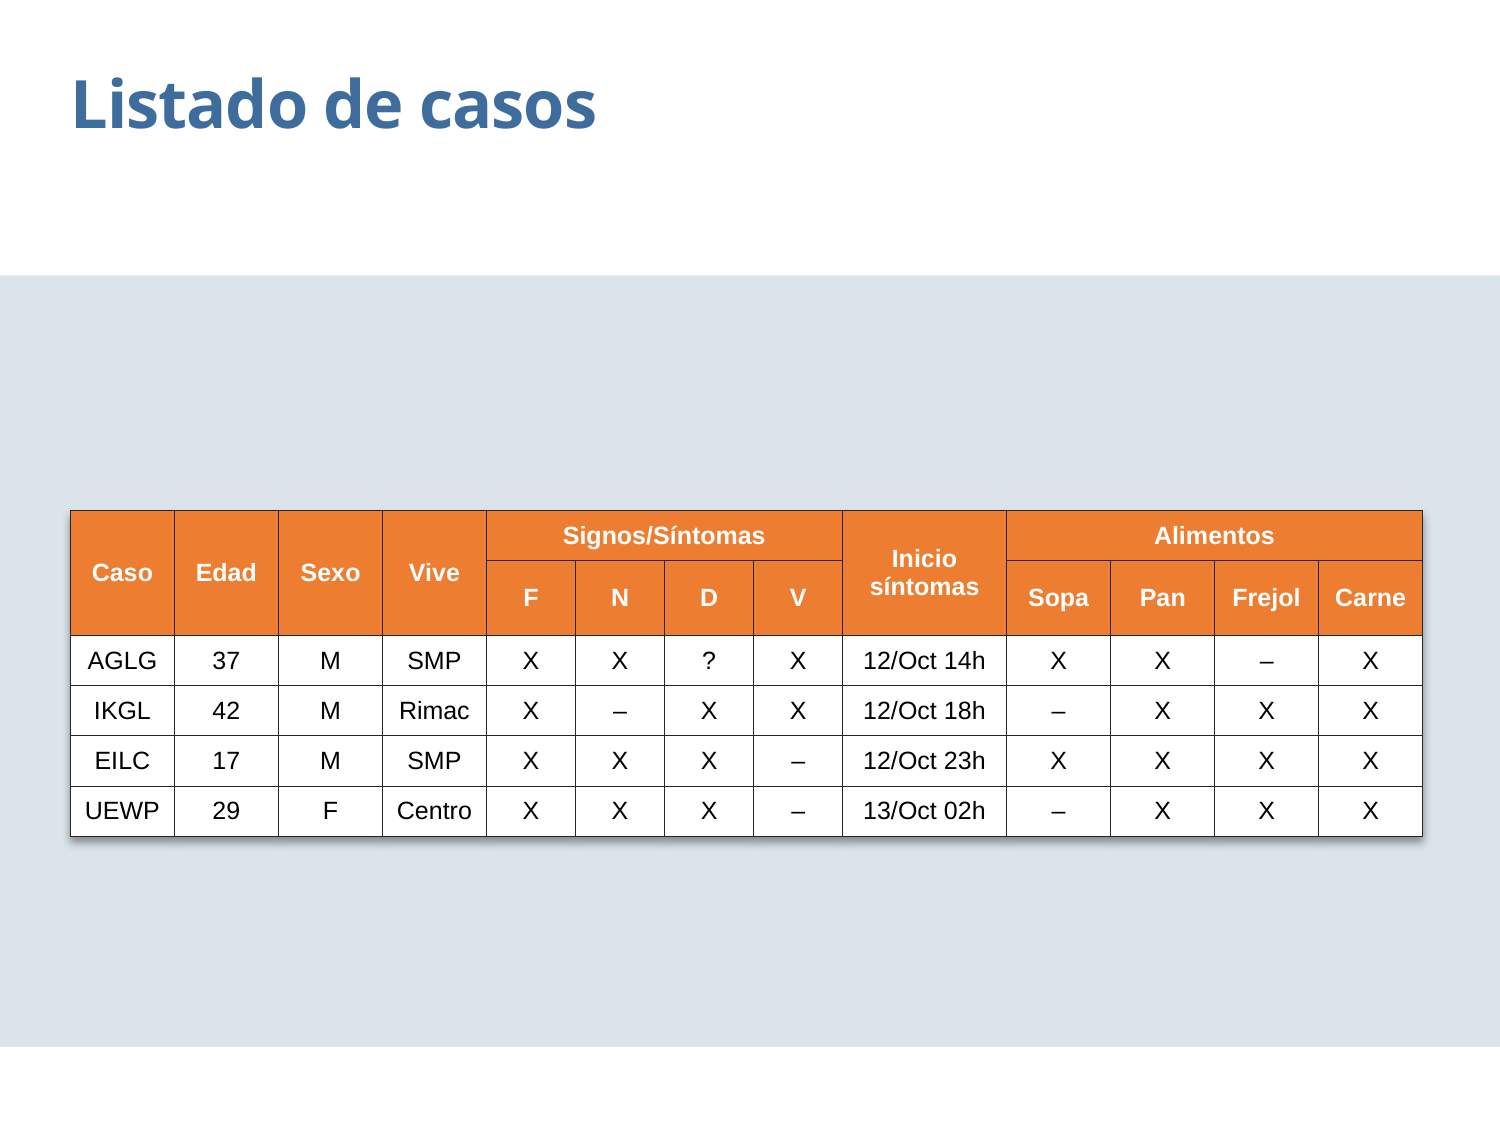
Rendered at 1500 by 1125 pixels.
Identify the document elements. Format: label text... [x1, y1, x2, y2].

table_cell F [487, 561, 575, 635]
table_cell ? [665, 636, 753, 685]
table_cell 12/Oct 18h [843, 686, 1006, 735]
table_cell IKGL [71, 686, 174, 735]
table_cell X [1319, 636, 1422, 685]
table_cell X [1111, 686, 1214, 735]
table_cell X [1111, 787, 1214, 836]
table_cell 42 [175, 686, 278, 735]
table_cell – [576, 686, 664, 735]
table_header Vive [383, 511, 486, 635]
table_cell X [1215, 686, 1318, 735]
table_cell F [279, 787, 382, 836]
table_cell Carne [1319, 561, 1422, 635]
table_cell – [1215, 636, 1318, 685]
table_cell X [1215, 736, 1318, 786]
table_cell X [1319, 736, 1422, 786]
table_cell X [487, 736, 575, 786]
table_cell X [1319, 787, 1422, 836]
table_header Alimentos [1007, 511, 1422, 560]
table_cell – [754, 736, 842, 786]
table_cell 12/Oct 23h [843, 736, 1006, 786]
table_cell 29 [175, 787, 278, 836]
table_cell – [1007, 787, 1110, 836]
text_box Listado de casos [70, 62, 1354, 143]
table_header Sexo [279, 511, 382, 635]
table_cell X [487, 787, 575, 836]
table_cell Pan [1111, 561, 1214, 635]
text_box [0, 273, 1500, 1049]
table_cell X [576, 736, 664, 786]
table_cell X [1007, 736, 1110, 786]
table_cell X [1319, 686, 1422, 735]
table_cell X [576, 787, 664, 836]
table_cell Centro [383, 787, 486, 836]
table_cell X [665, 787, 753, 836]
table_cell M [279, 686, 382, 735]
table_cell X [487, 686, 575, 735]
table_cell 17 [175, 736, 278, 786]
table_cell 13/Oct 02h [843, 787, 1006, 836]
table_cell UEWP [71, 787, 174, 836]
table_cell Frejol [1215, 561, 1318, 635]
table_cell X [1111, 736, 1214, 786]
table_cell V [754, 561, 842, 635]
table_cell X [576, 636, 664, 685]
table_header Caso [71, 511, 174, 635]
table_cell X [1215, 787, 1318, 836]
table_cell – [1007, 686, 1110, 735]
table_header Inicio síntomas [843, 511, 1006, 635]
table_cell X [754, 636, 842, 685]
table_cell D [665, 561, 753, 635]
table_cell – [754, 787, 842, 836]
table_header Edad [175, 511, 278, 635]
table_cell Sopa [1007, 561, 1110, 635]
table_cell EILC [71, 736, 174, 786]
table_cell X [665, 686, 753, 735]
table_cell X [487, 636, 575, 685]
table_cell 12/Oct 14h [843, 636, 1006, 685]
table_cell Rimac [383, 686, 486, 735]
table_cell X [1111, 636, 1214, 685]
table_cell SMP [383, 736, 486, 786]
table_cell X [665, 736, 753, 786]
table_cell AGLG [71, 636, 174, 685]
table_cell N [576, 561, 664, 635]
table_header Signos/Síntomas [487, 511, 842, 560]
table_cell X [1007, 636, 1110, 685]
table_cell M [279, 736, 382, 786]
table_cell 37 [175, 636, 278, 685]
table_cell M [279, 636, 382, 685]
table_cell X [754, 686, 842, 735]
table_cell SMP [383, 636, 486, 685]
